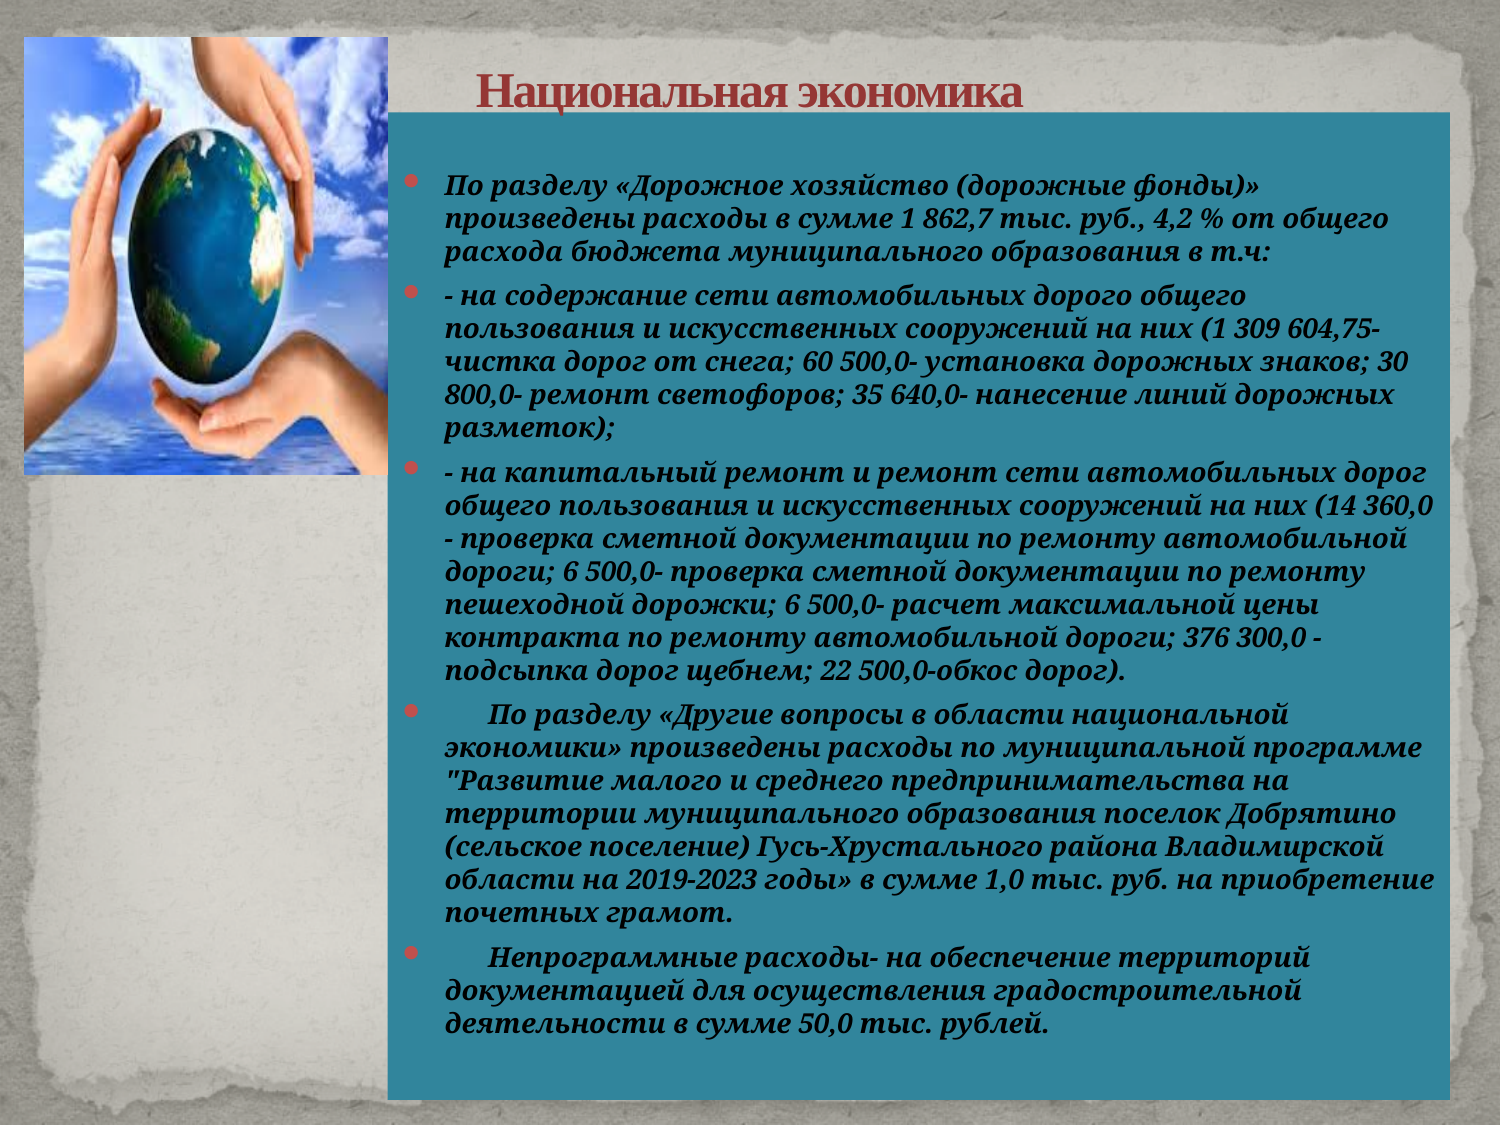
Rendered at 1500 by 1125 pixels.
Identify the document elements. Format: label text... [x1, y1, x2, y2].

title Национальная экономика [394, 37, 1425, 125]
list По разделу «Дорожное хозяйство (дорожные фонды)» произведены расходы в сумме 1 862,7 тыс. руб., 4,2 % от общего расхода бюджета муниципального образования в т.ч: - на содержание сети автомобильных дорого общего пользования и искусственных сооружений на них (1 309 604,75- чистка дорог от снега; 60 500,0- установка дорожных знаков; 30 800,0- ремонт светофоров; 35 640,0- нанесение линий дорожных разметок); - на капитальный ремонт и ремонт сети автомобильных дорог общего пользования и искусственных сооружений на них (14 360,0 - проверка сметной документации по ремонту автомобильной дороги; 6 500,0- проверка сметной документации по ремонту пешеходной дорожки; 6 500,0- расчет максимальной цены контракта по ремонту автомобильной дороги; 376 300,0 -подсыпка дорог щебнем; 22 500,0-обкос дорог). По разделу «Другие вопросы в области национальной экономики» произведены расходы по муниципальной программе "Развитие малого и среднего предпринимательства на территории муниципального образования поселок Добрятино (сельское поселение) Гусь-Хрустального района Владимирской области на 2019-2023 годы» в сумме 1,0 тыс. руб. на приобретение почетных грамот. Непрограммные расходы- на обеспечение территорий документацией для осуществления градостроительной деятельности в сумме 50,0 тыс. рублей. [387, 112, 1451, 1101]
picture [24, 37, 388, 475]
